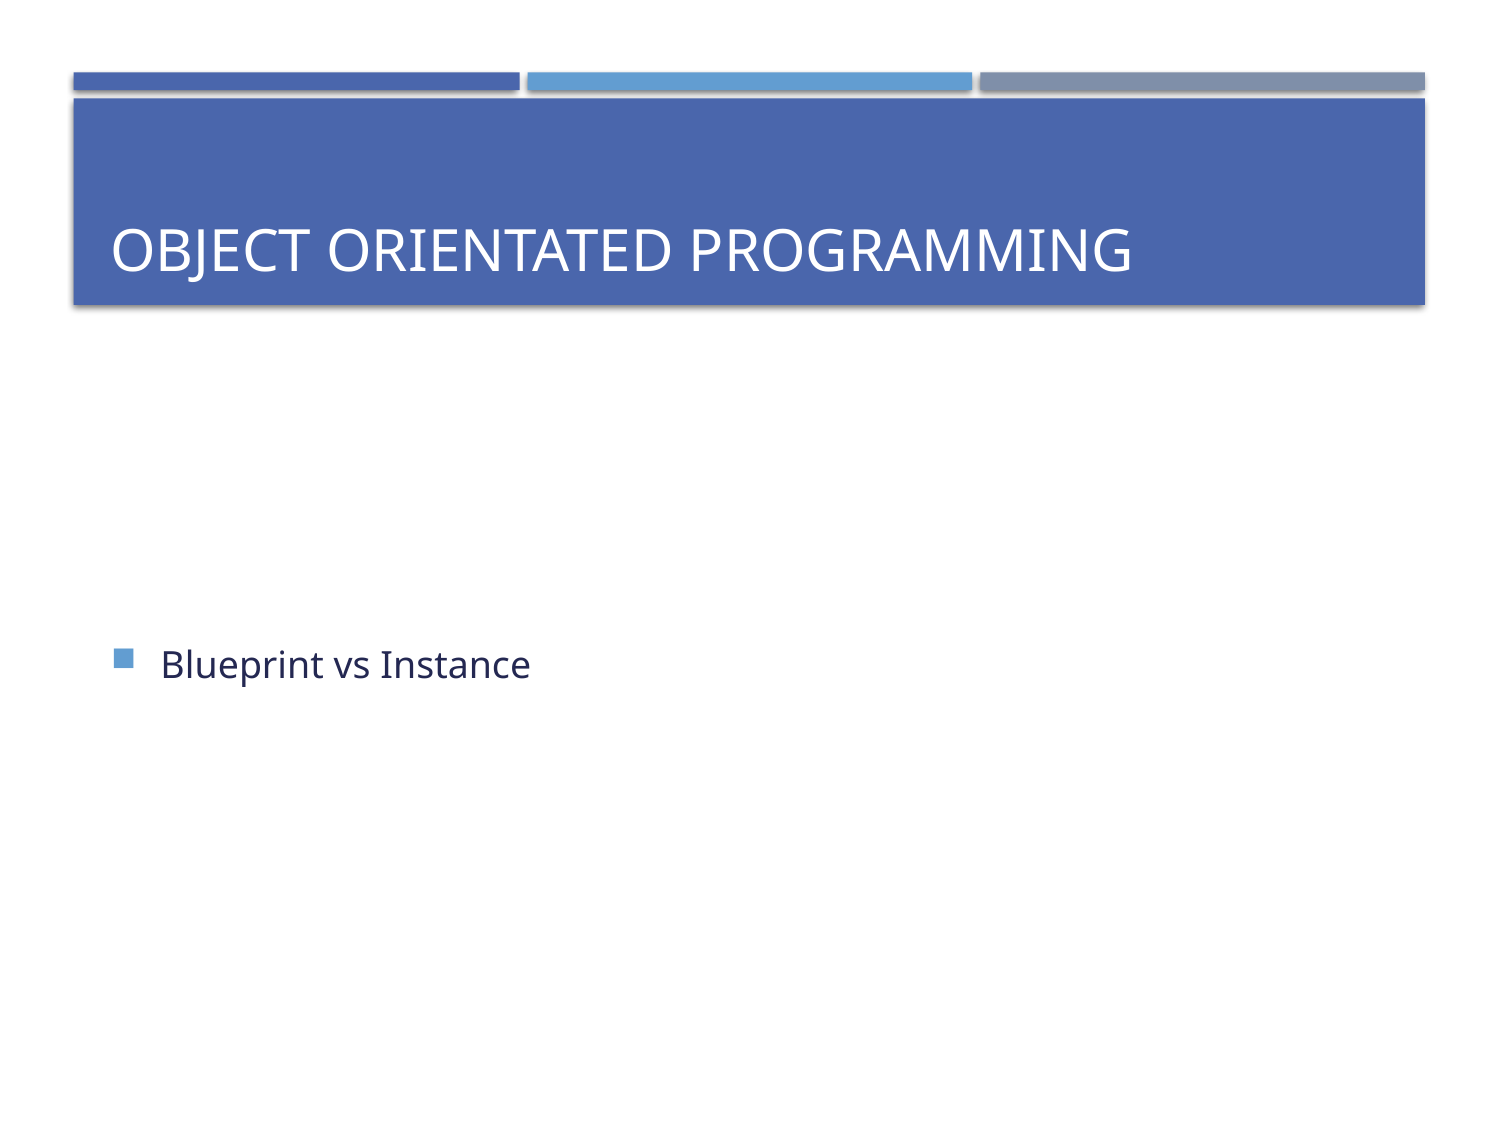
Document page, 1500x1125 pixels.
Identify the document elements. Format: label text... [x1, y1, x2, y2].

title Object Orientated Programming [95, 112, 1406, 291]
list Blueprint vs Instance [95, 365, 1406, 962]
